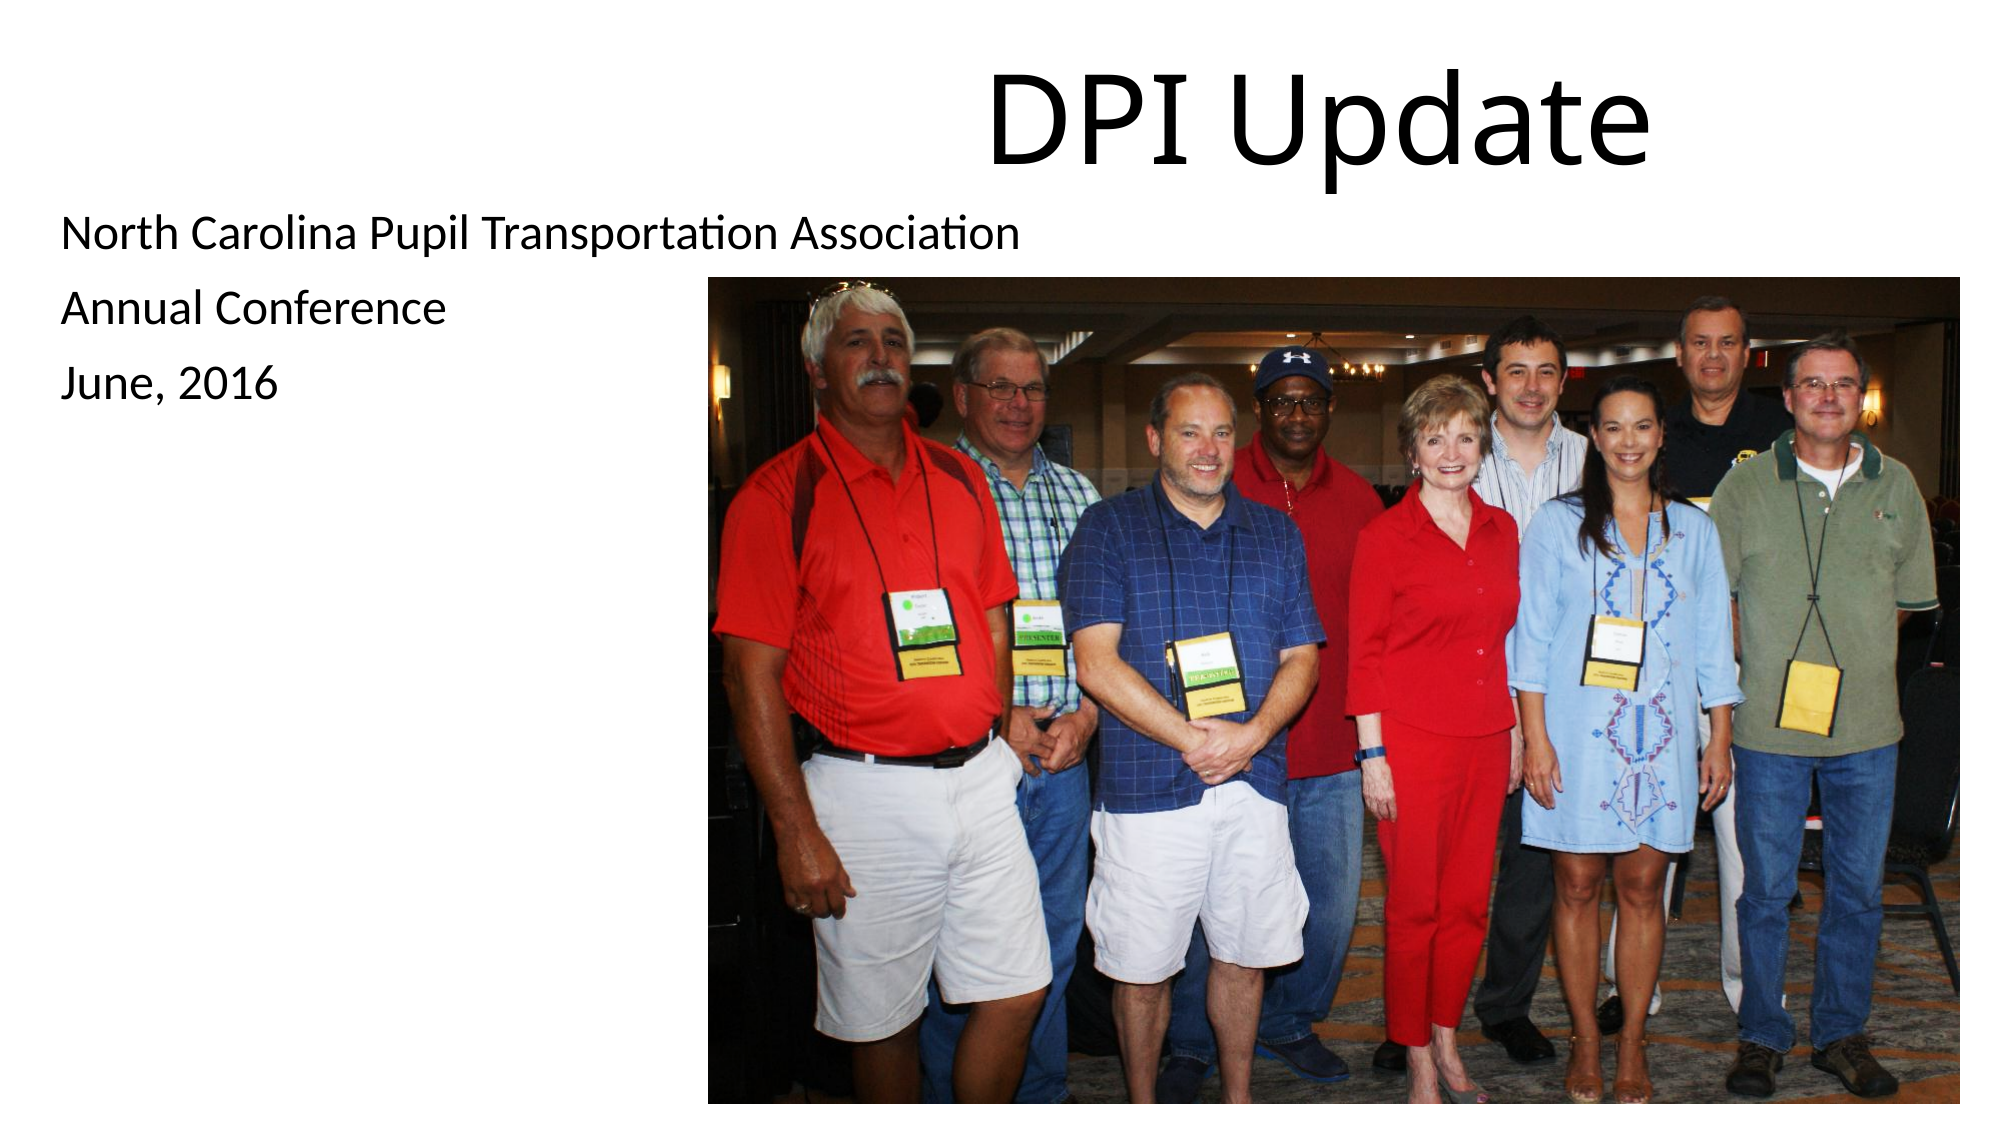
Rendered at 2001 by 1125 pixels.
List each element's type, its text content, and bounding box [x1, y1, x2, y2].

picture [708, 277, 1960, 1105]
title DPI Update [917, 31, 1721, 200]
subtitle North Carolina Pupil Transportation Association Annual Conference June, 2016 [45, 199, 1546, 558]
